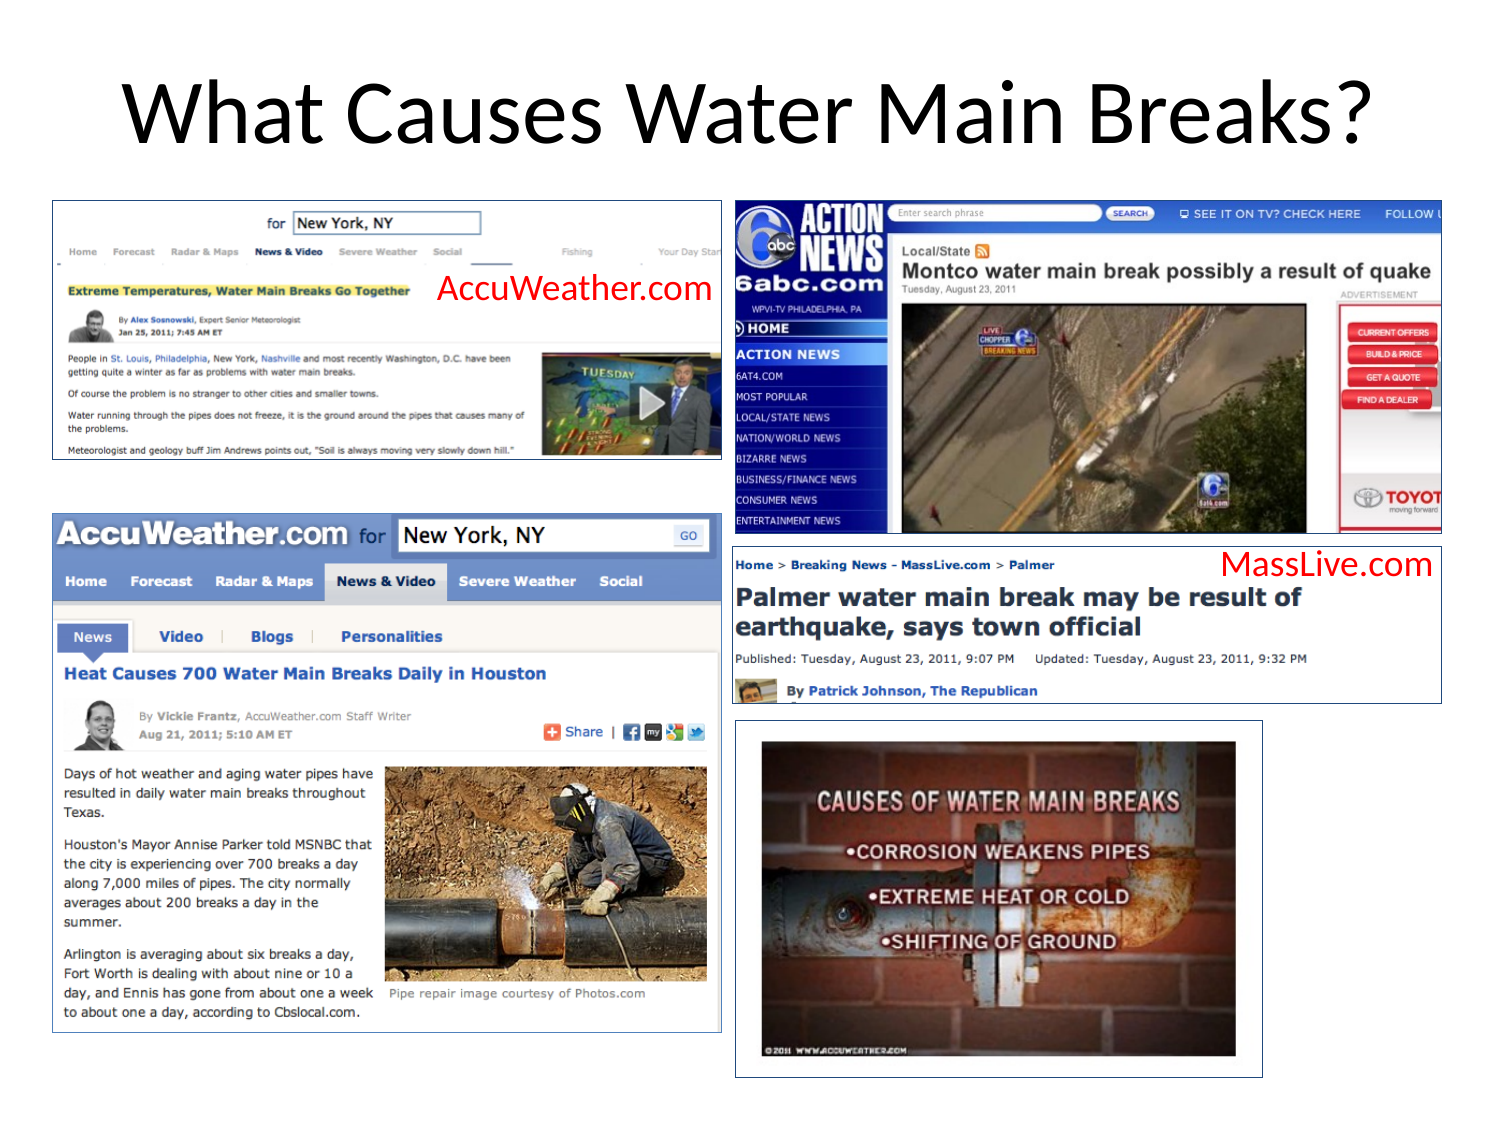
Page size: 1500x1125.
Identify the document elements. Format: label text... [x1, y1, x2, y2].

picture [734, 200, 1442, 534]
picture [51, 513, 722, 1033]
picture [732, 546, 1442, 704]
text_box MassLive.com [1205, 531, 1449, 592]
title What Causes Water Main Breaks? [75, 13, 1425, 201]
picture [734, 720, 1264, 1078]
picture [51, 200, 722, 460]
